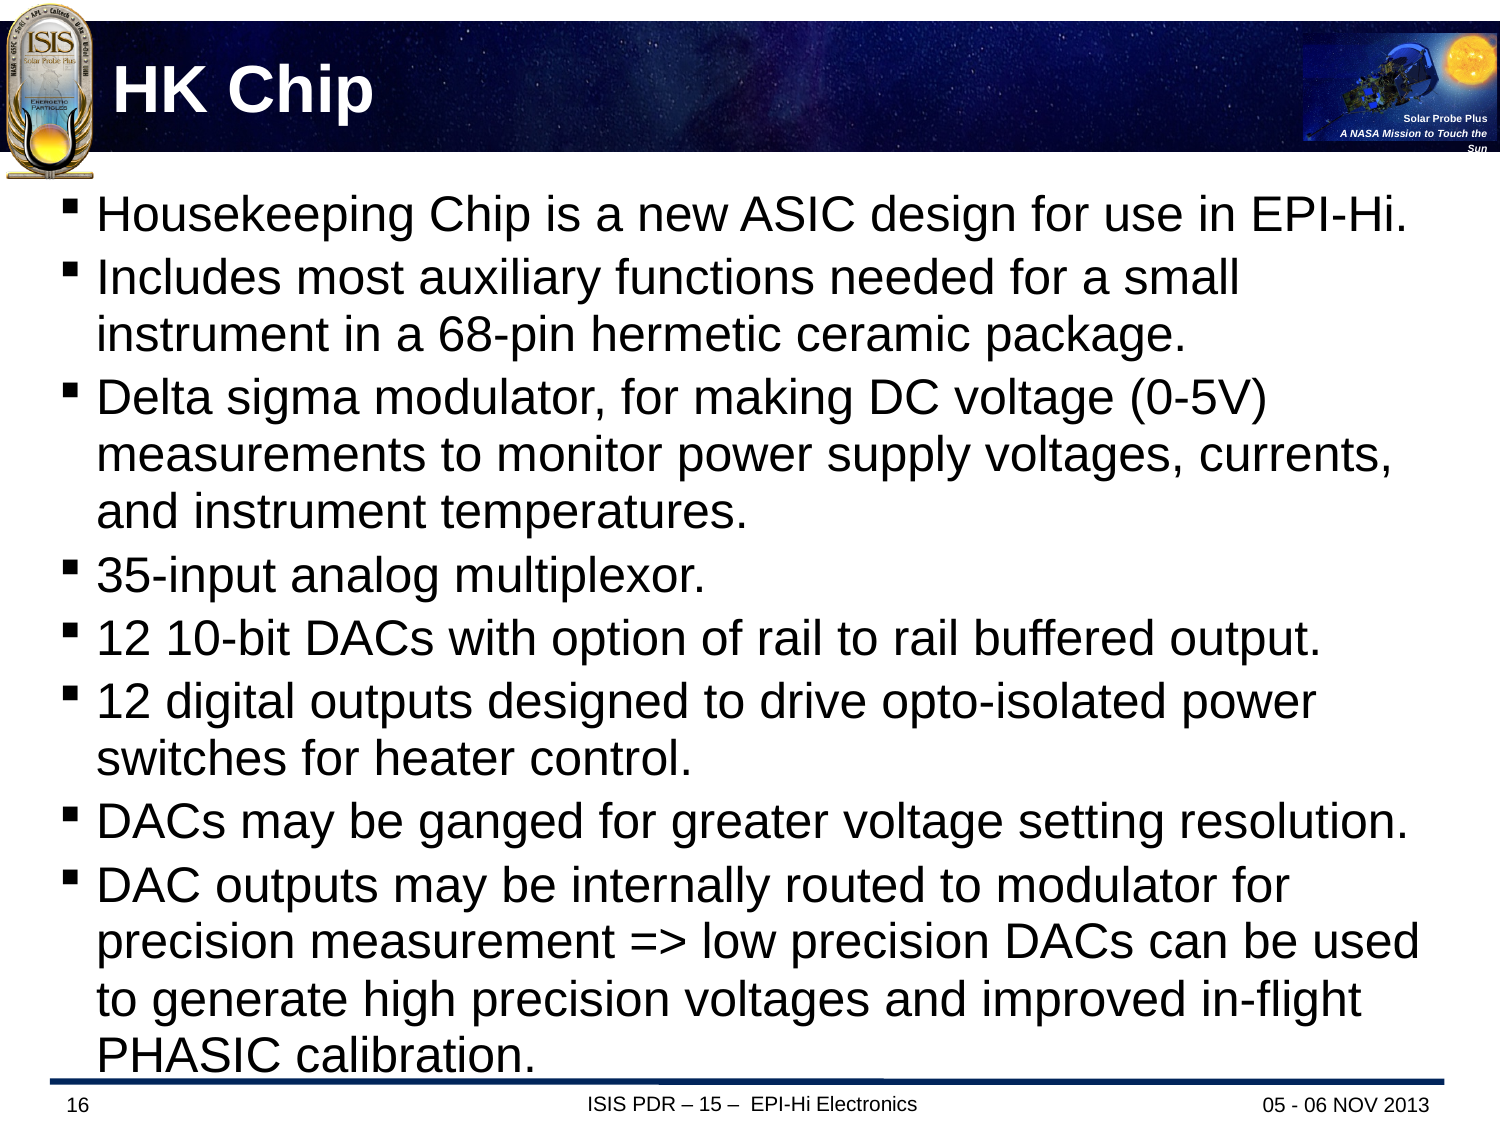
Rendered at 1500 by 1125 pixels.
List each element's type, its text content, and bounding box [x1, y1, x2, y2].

picture [0, 2, 1500, 181]
list Housekeeping Chip is a new ASIC design for use in EPI-Hi. Includes most auxiliary functions needed for a small instrument in a 68-pin hermetic ceramic package. Delta sigma modulator, for making DC voltage (0-5V) measurements to monitor power supply voltages, currents, and instrument temperatures. 35-input analog multiplexor. 12 10-bit DACs with option of rail to rail buffered output. 12 digital outputs designed to drive opto-isolated power switches for heater control. DACs may be ganged for greater voltage setting resolution. DAC outputs may be internally routed to modulator for precision measurement => low precision DACs can be used to generate high precision voltages and improved in-flight PHASIC calibration. [58, 185, 1442, 1083]
title HK Chip [111, 30, 1294, 142]
